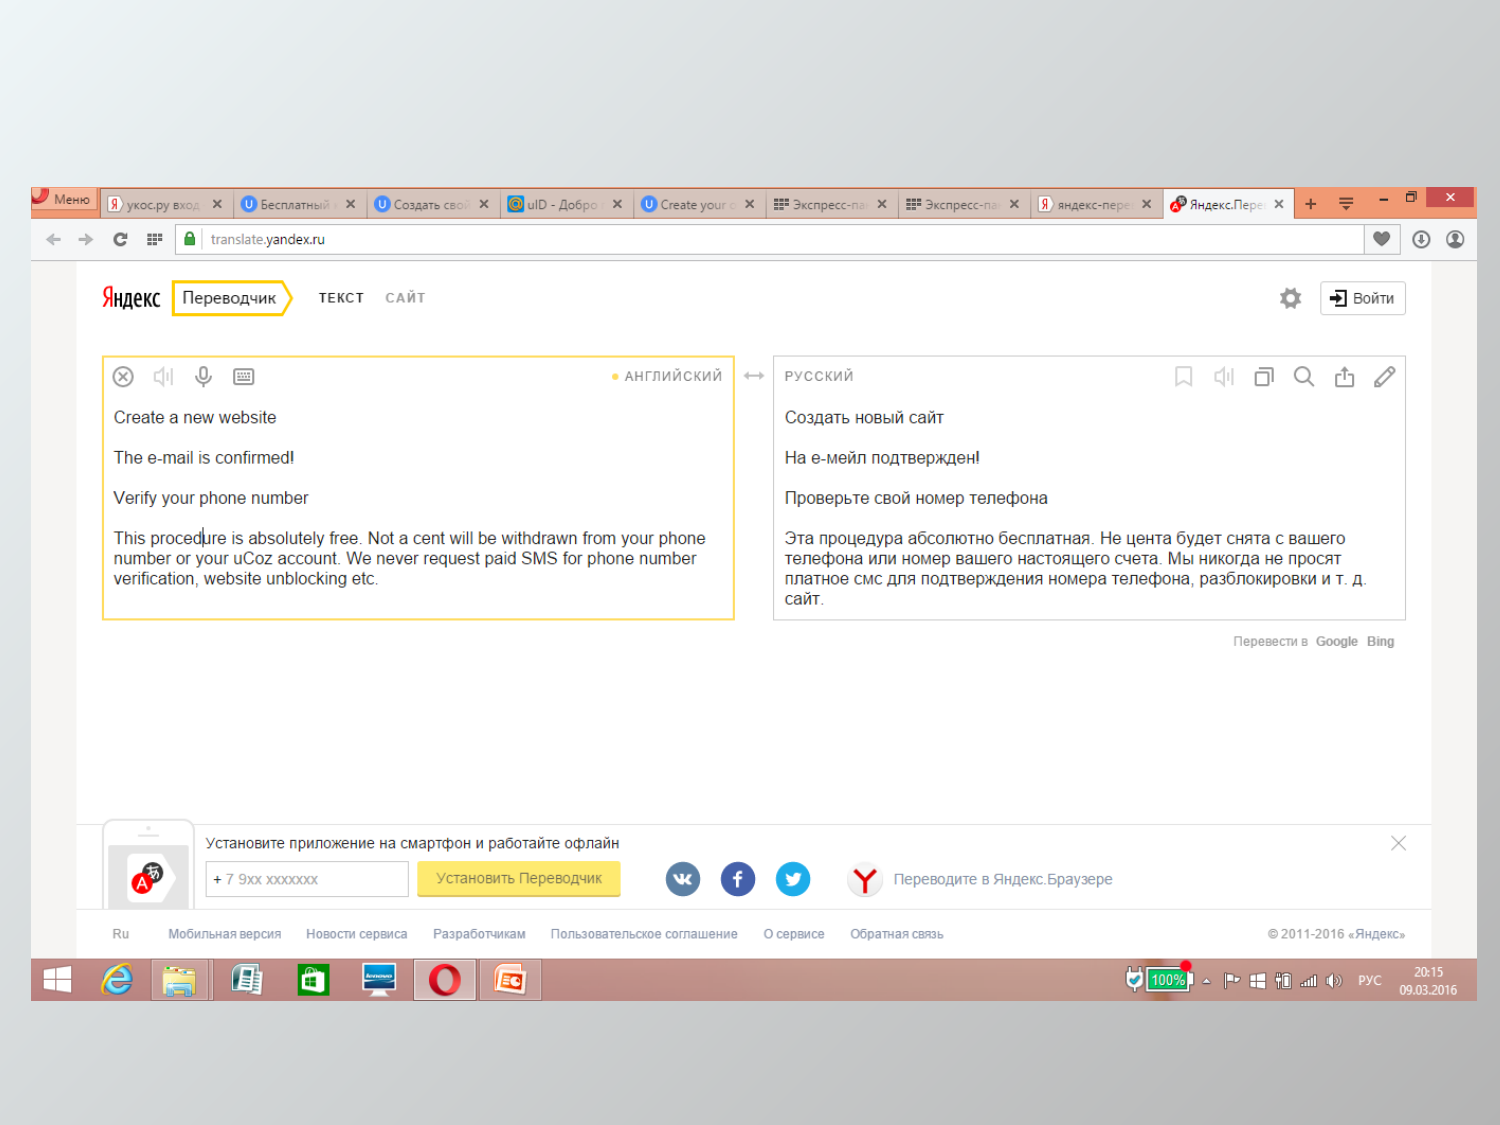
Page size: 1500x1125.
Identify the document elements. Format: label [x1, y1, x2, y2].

list [30, 187, 1478, 1001]
